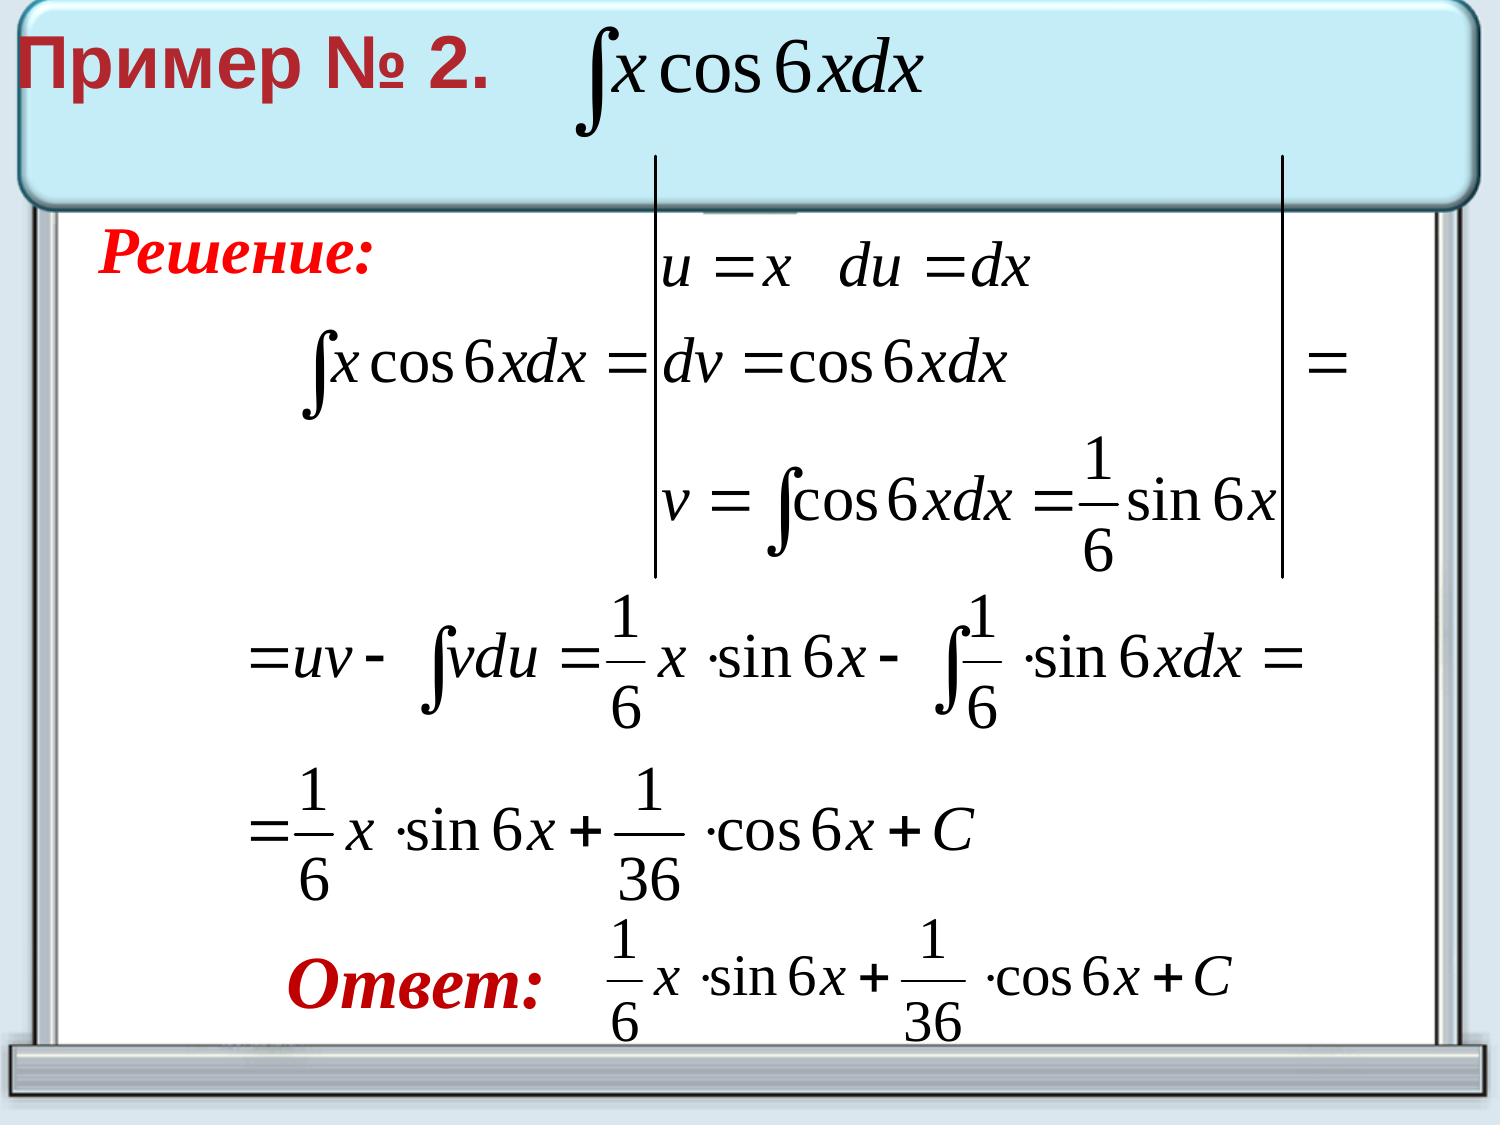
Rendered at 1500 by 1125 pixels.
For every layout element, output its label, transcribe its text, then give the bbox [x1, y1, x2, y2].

title Пример № 2. [0, 0, 548, 118]
picture [0, 0, 1500, 1125]
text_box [280, 140, 1348, 594]
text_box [597, 902, 1246, 1055]
text_box Решение: [83, 199, 275, 294]
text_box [234, 573, 1303, 917]
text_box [550, 0, 941, 138]
text_box Ответ: [271, 925, 592, 1031]
